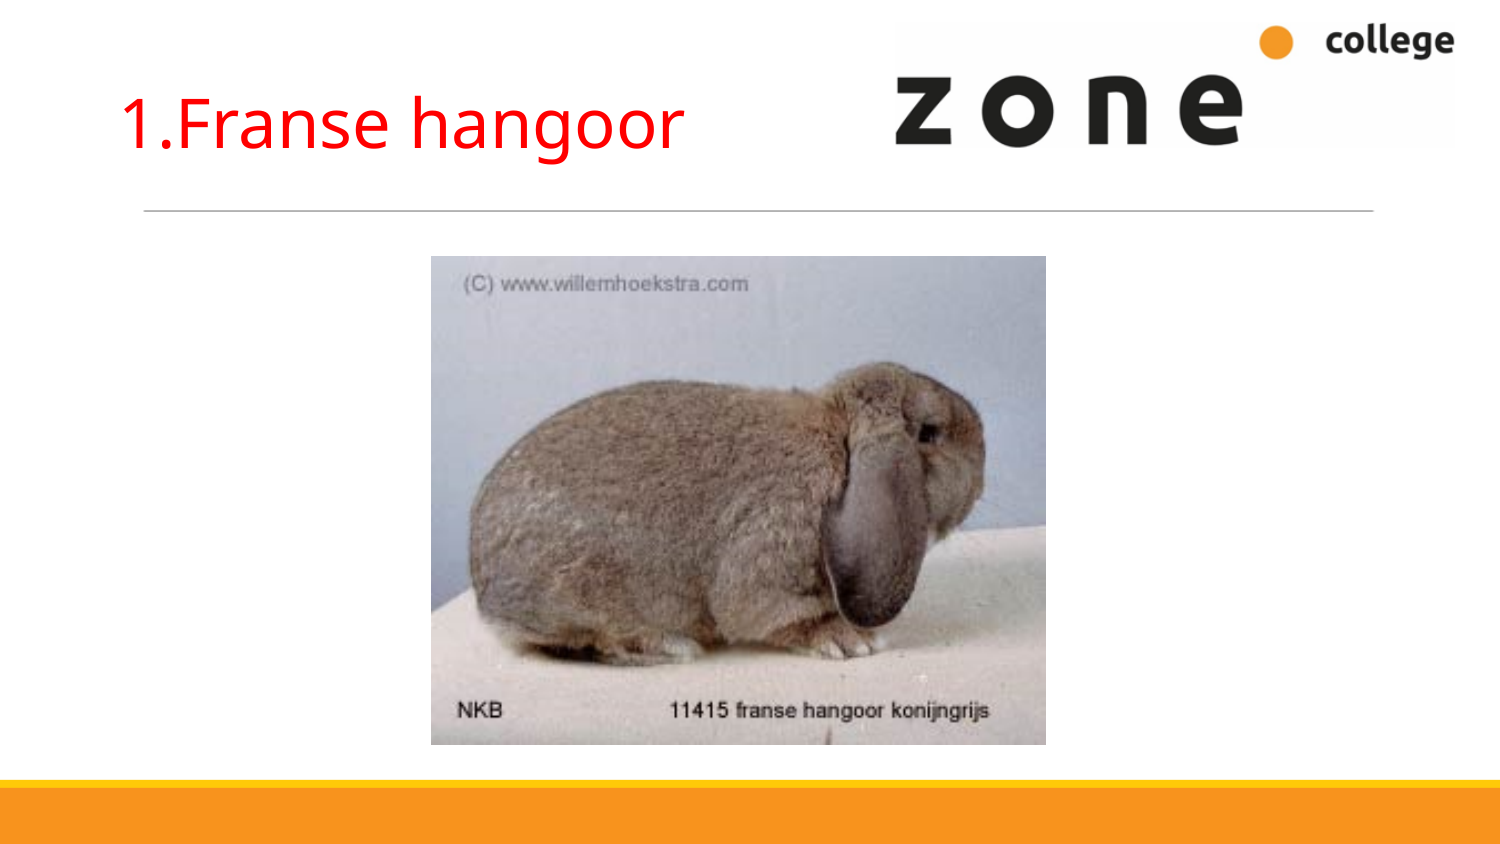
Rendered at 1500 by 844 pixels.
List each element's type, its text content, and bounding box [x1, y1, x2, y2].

list [103, 224, 1397, 760]
title 1.Franse hangoor [103, 44, 1397, 208]
picture [0, 0, 1500, 844]
